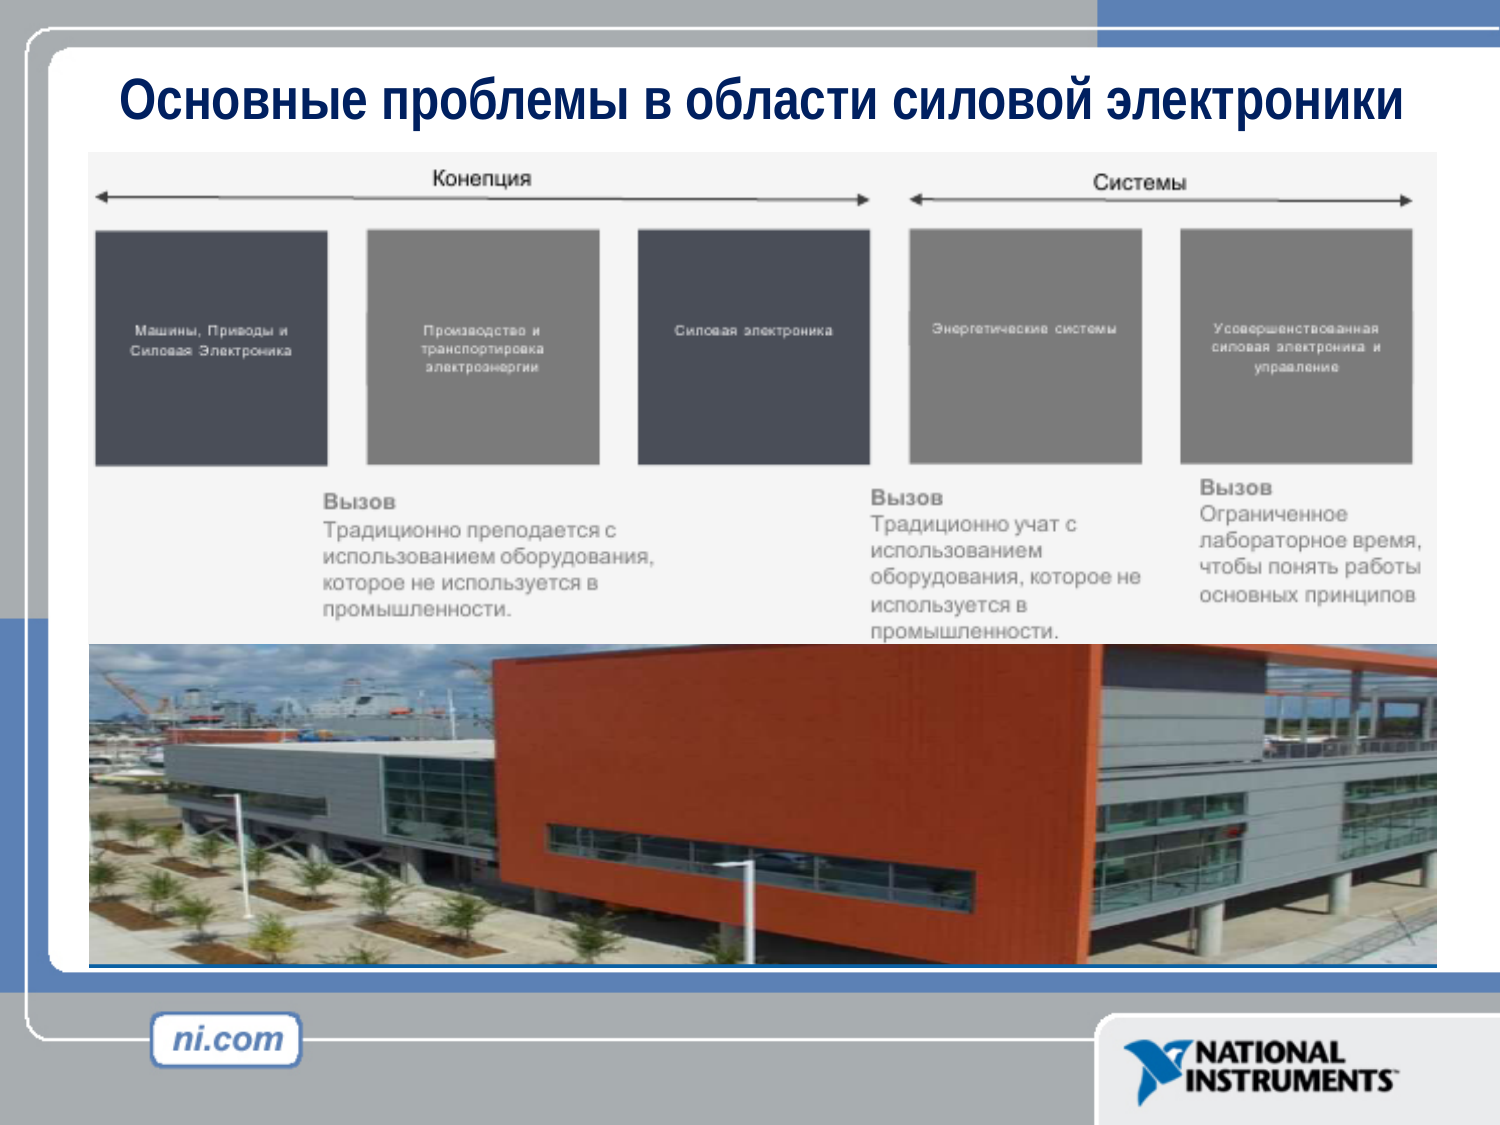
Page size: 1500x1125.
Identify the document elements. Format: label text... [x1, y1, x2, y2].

title Основные проблемы в области силовой электроники [62, 58, 1463, 135]
picture [0, 0, 1500, 1125]
